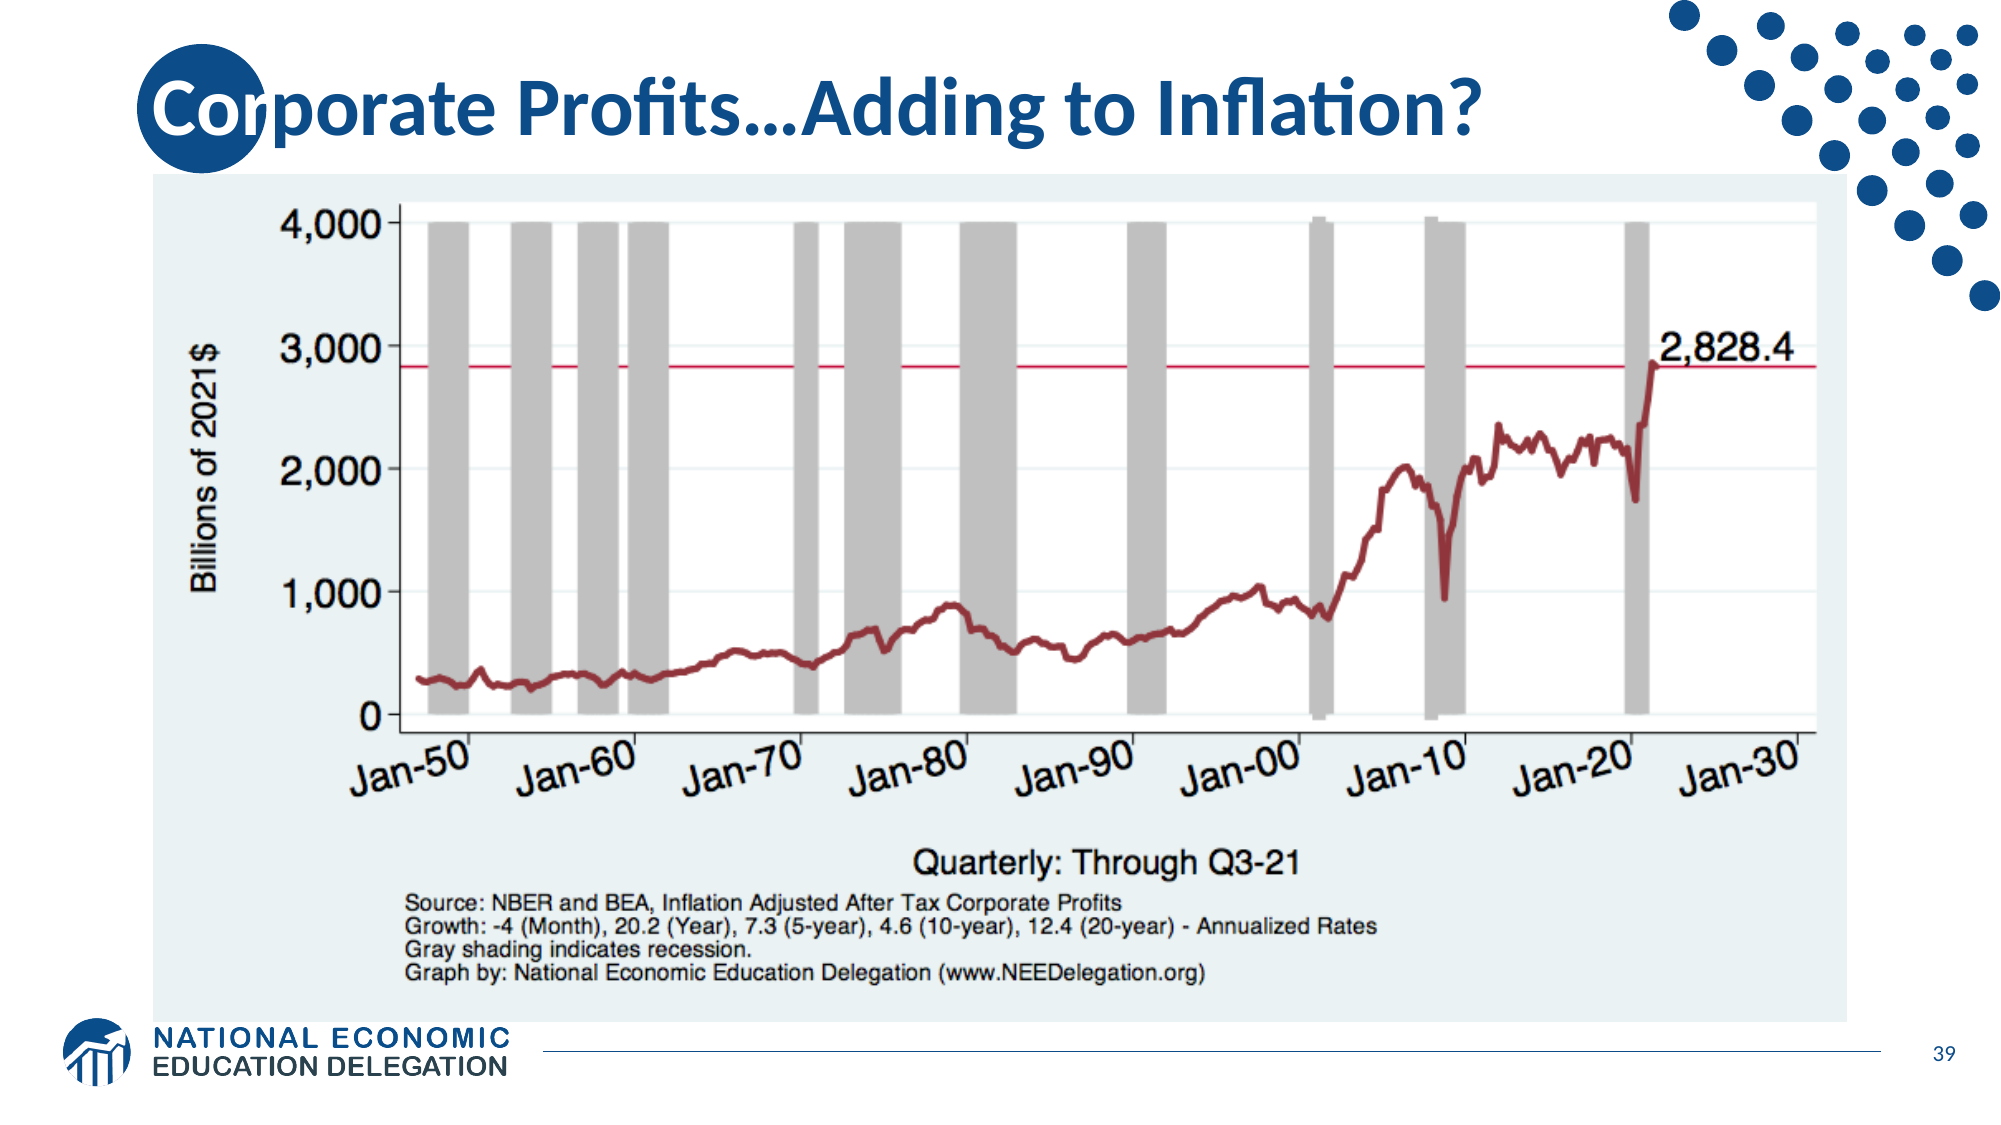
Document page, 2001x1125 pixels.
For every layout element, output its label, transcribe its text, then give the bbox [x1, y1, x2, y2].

title Corporate Profits…Adding to Inflation? [137, 0, 1863, 218]
slide_number 39 [1521, 1022, 1972, 1082]
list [152, 174, 1847, 1022]
picture [55, 1013, 520, 1091]
